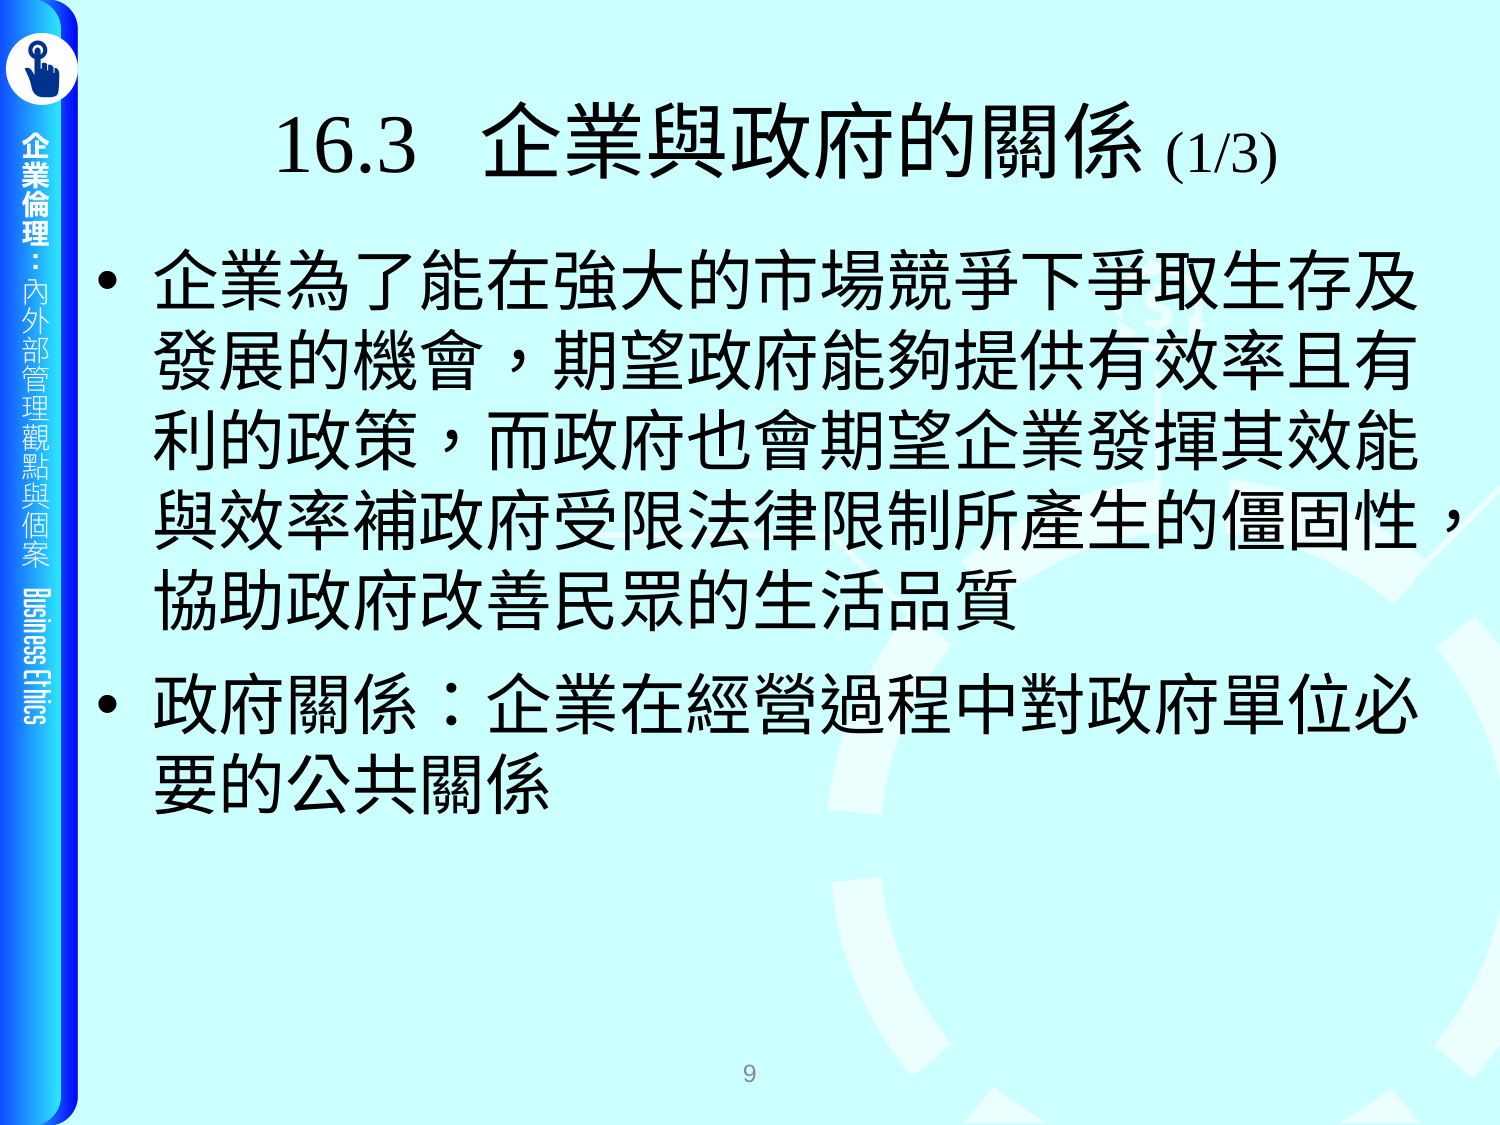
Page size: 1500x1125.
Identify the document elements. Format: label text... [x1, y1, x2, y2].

picture [0, 0, 1500, 1125]
title 16.3 企業與政府的關係(1/3) [80, 45, 1471, 231]
footer 9 [512, 1042, 988, 1103]
list 企業為了能在強大的市場競爭下爭取生存及發展的機會，期望政府能夠提供有效率且有利的政策，而政府也會期望企業發揮其效能與效率補政府受限法律限制所產生的僵固性，協助政府改善民眾的生活品質 政府關係：企業在經營過程中對政府單位必要的公共關係 [80, 231, 1471, 1071]
